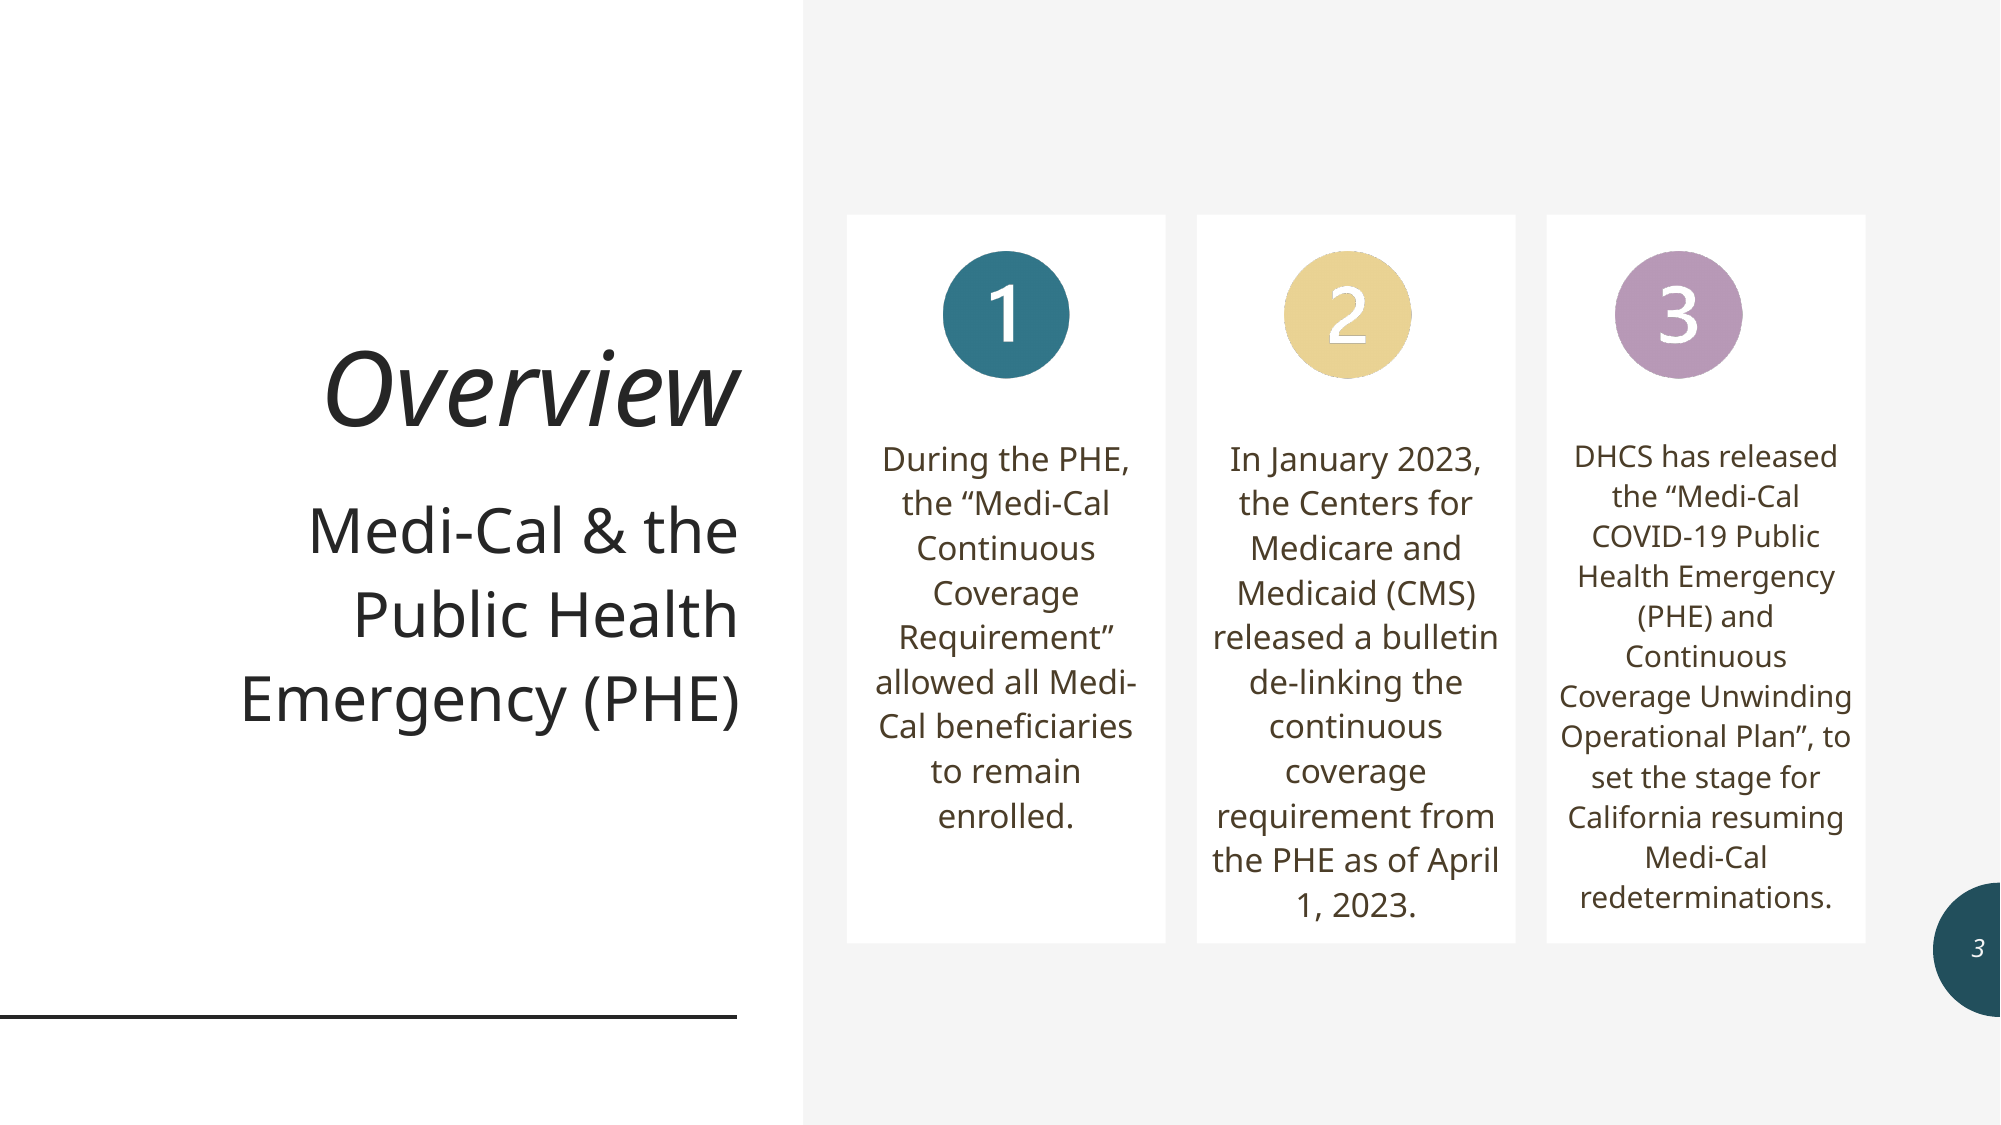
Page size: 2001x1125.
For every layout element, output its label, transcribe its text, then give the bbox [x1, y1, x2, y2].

picture [926, 234, 1086, 395]
list Medi-Cal & the Public Health Emergency (PHE) [125, 474, 756, 944]
picture [1598, 234, 1759, 395]
list In January 2023, the Centers for Medicare and Medicaid (CMS) released a bulletin de-linking the continuous coverage requirement from the PHE as of April 1, 2023. [1196, 214, 1516, 944]
title Overview [125, 91, 754, 457]
slide_number 3 [1933, 919, 2000, 980]
list During the PHE, the “Medi-Cal Continuous Coverage Requirement” allowed all Medi-Cal beneficiaries to remain enrolled. [846, 214, 1166, 944]
list DHCS has released the “Medi-Cal COVID-19 Public Health Emergency (PHE) and Continuous Coverage Unwinding Operational Plan”, to set the stage for California resuming Medi-Cal redeterminations. [1546, 214, 1866, 944]
picture [1267, 234, 1428, 395]
